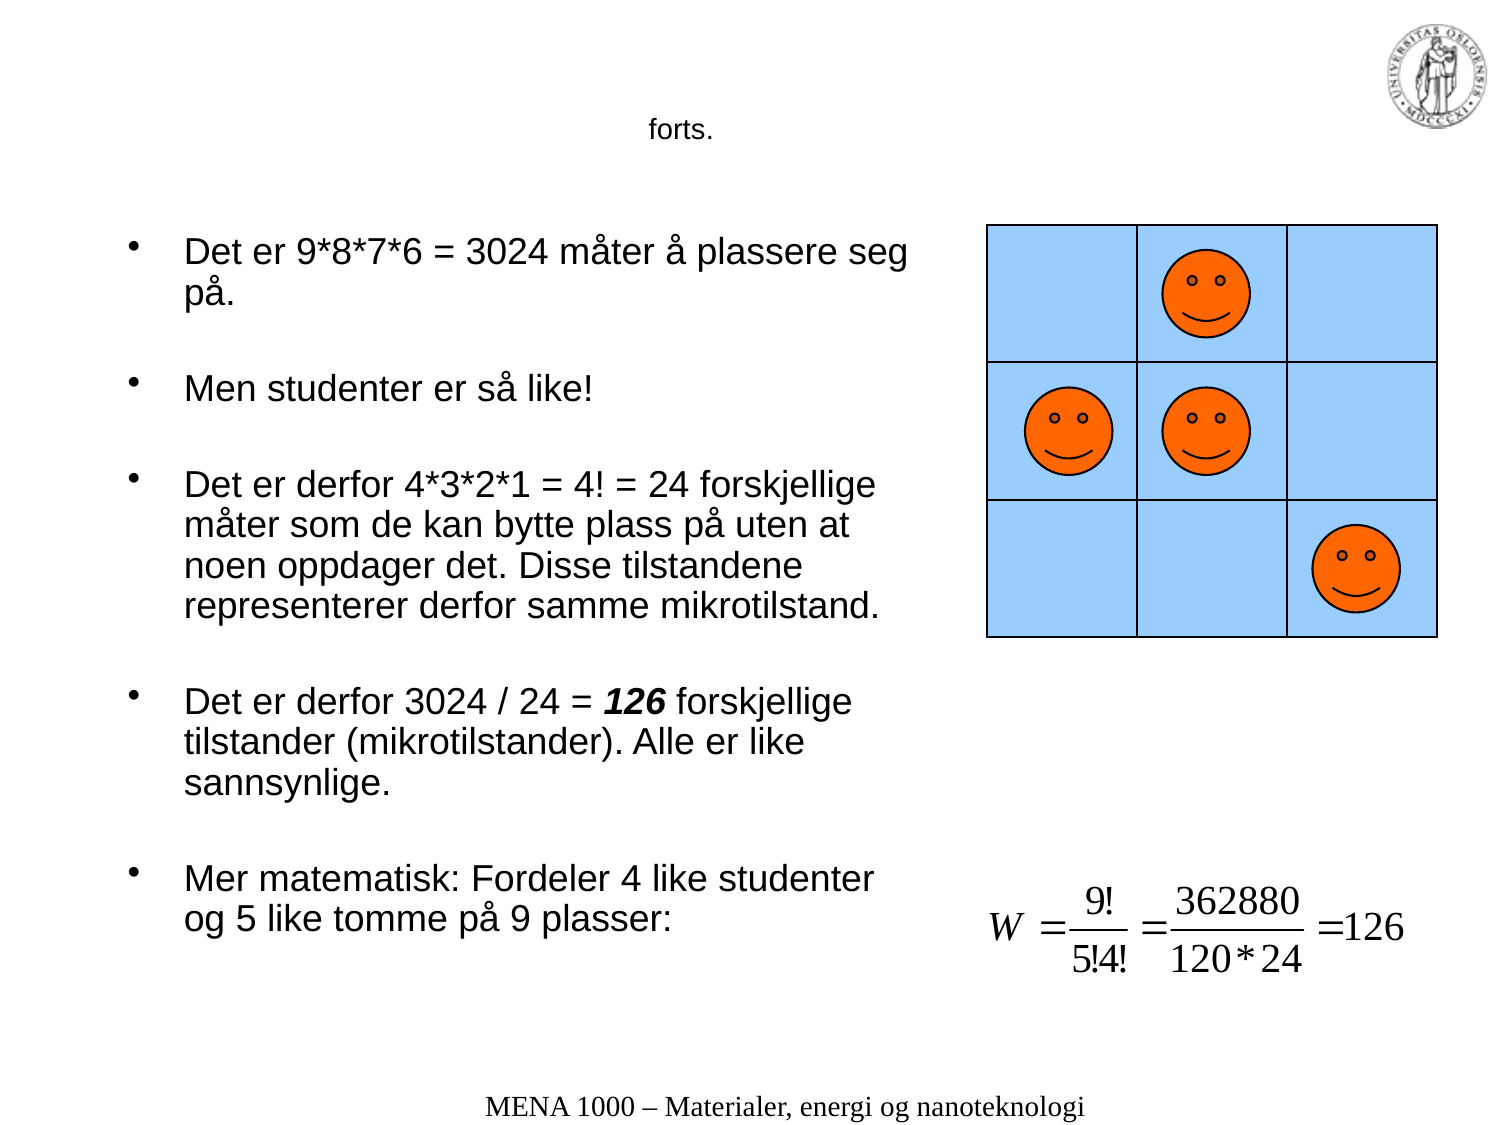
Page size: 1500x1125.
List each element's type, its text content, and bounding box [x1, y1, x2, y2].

list Det er 9*8*7*6 = 3024 måter å plassere seg på. Men studenter er så like! Det er derfor 4*3*2*1 = 4! = 24 forskjellige måter som de kan bytte plass på uten at noen oppdager det. Disse tilstandene representerer derfor samme mikrotilstand. Det er derfor 3024 / 24 = 126 forskjellige tilstander (mikrotilstander). Alle er like sannsynlige. Mer matematisk: Fordeler 4 like studenter og 5 like tomme på 9 plasser: [112, 224, 938, 1001]
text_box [984, 874, 1413, 982]
text_box [1287, 500, 1438, 638]
title forts. [62, 37, 1301, 219]
picture [1387, 24, 1500, 129]
text_box [1137, 500, 1287, 638]
text_box [1288, 224, 1438, 363]
text_box [987, 224, 1137, 362]
text_box [1137, 363, 1287, 500]
text_box [1312, 524, 1400, 613]
footer MENA 1000 – Materialer, energi og nanoteknologi [466, 1079, 1105, 1125]
text_box [1287, 363, 1438, 500]
text_box [1162, 249, 1250, 338]
text_box [1024, 387, 1113, 475]
text_box [1162, 387, 1250, 475]
text_box [1137, 224, 1288, 363]
text_box [987, 362, 1137, 499]
text_box [987, 499, 1137, 638]
